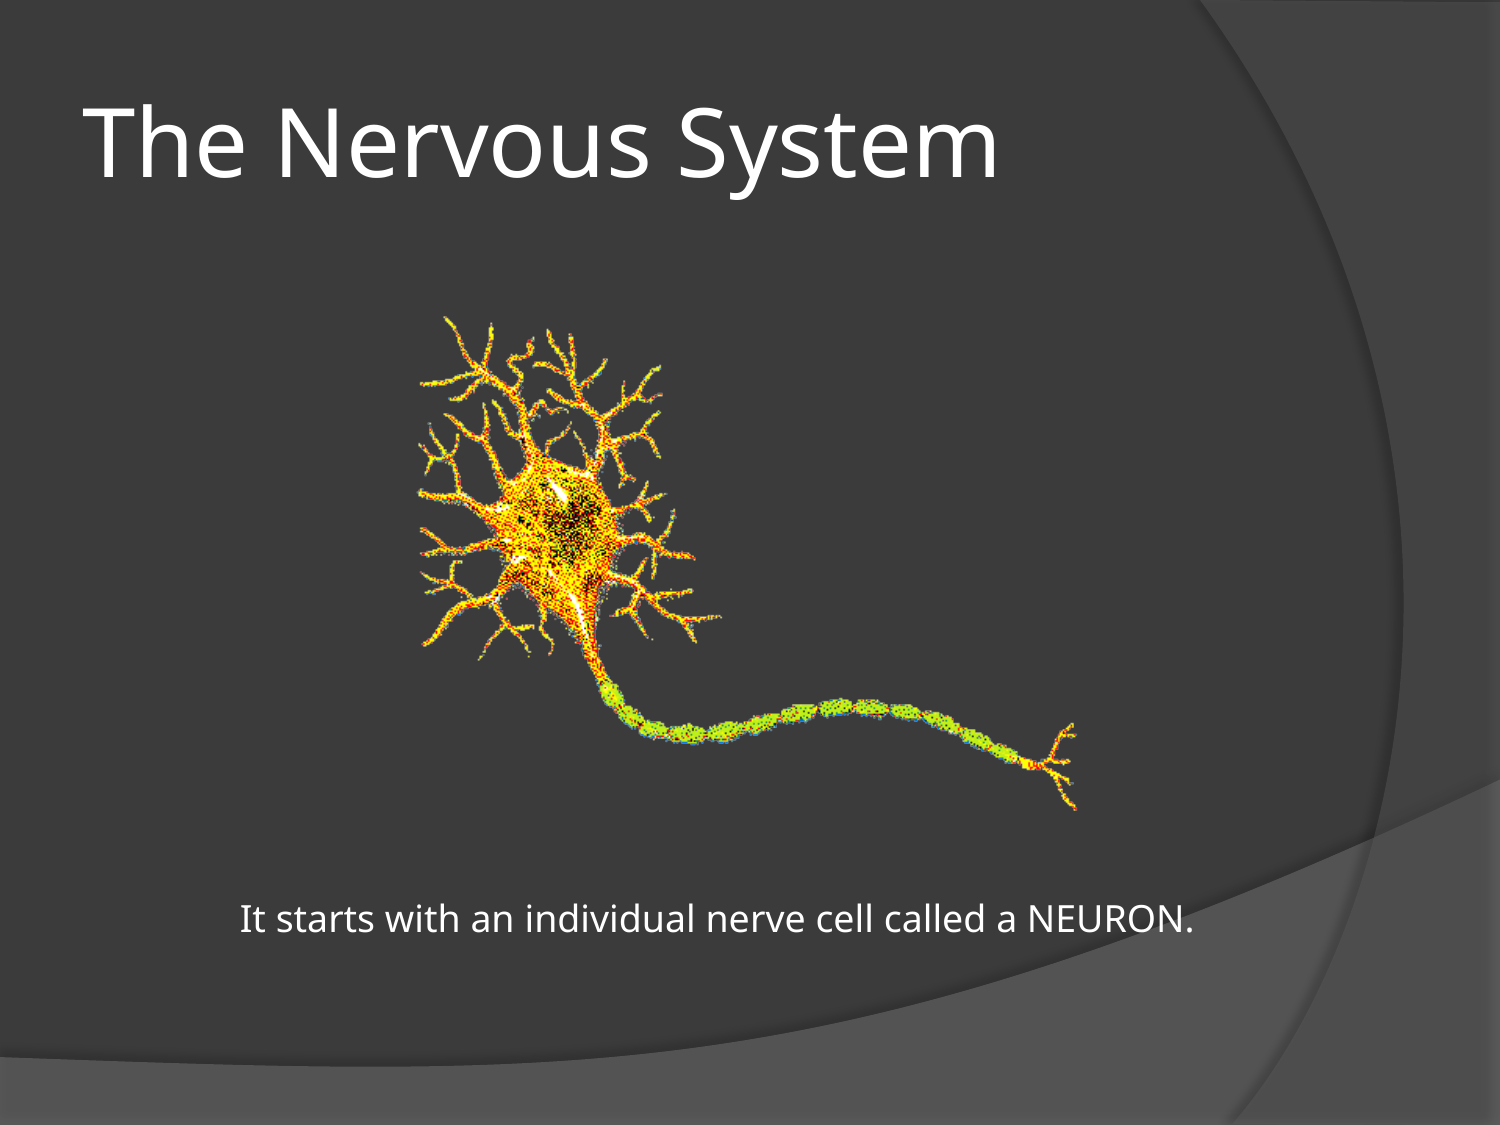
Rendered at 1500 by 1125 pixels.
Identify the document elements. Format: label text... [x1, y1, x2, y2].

text_box It starts with an individual nerve cell called a NEURON. [224, 887, 1288, 948]
title The Nervous System [75, 45, 1300, 233]
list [349, 287, 1099, 826]
